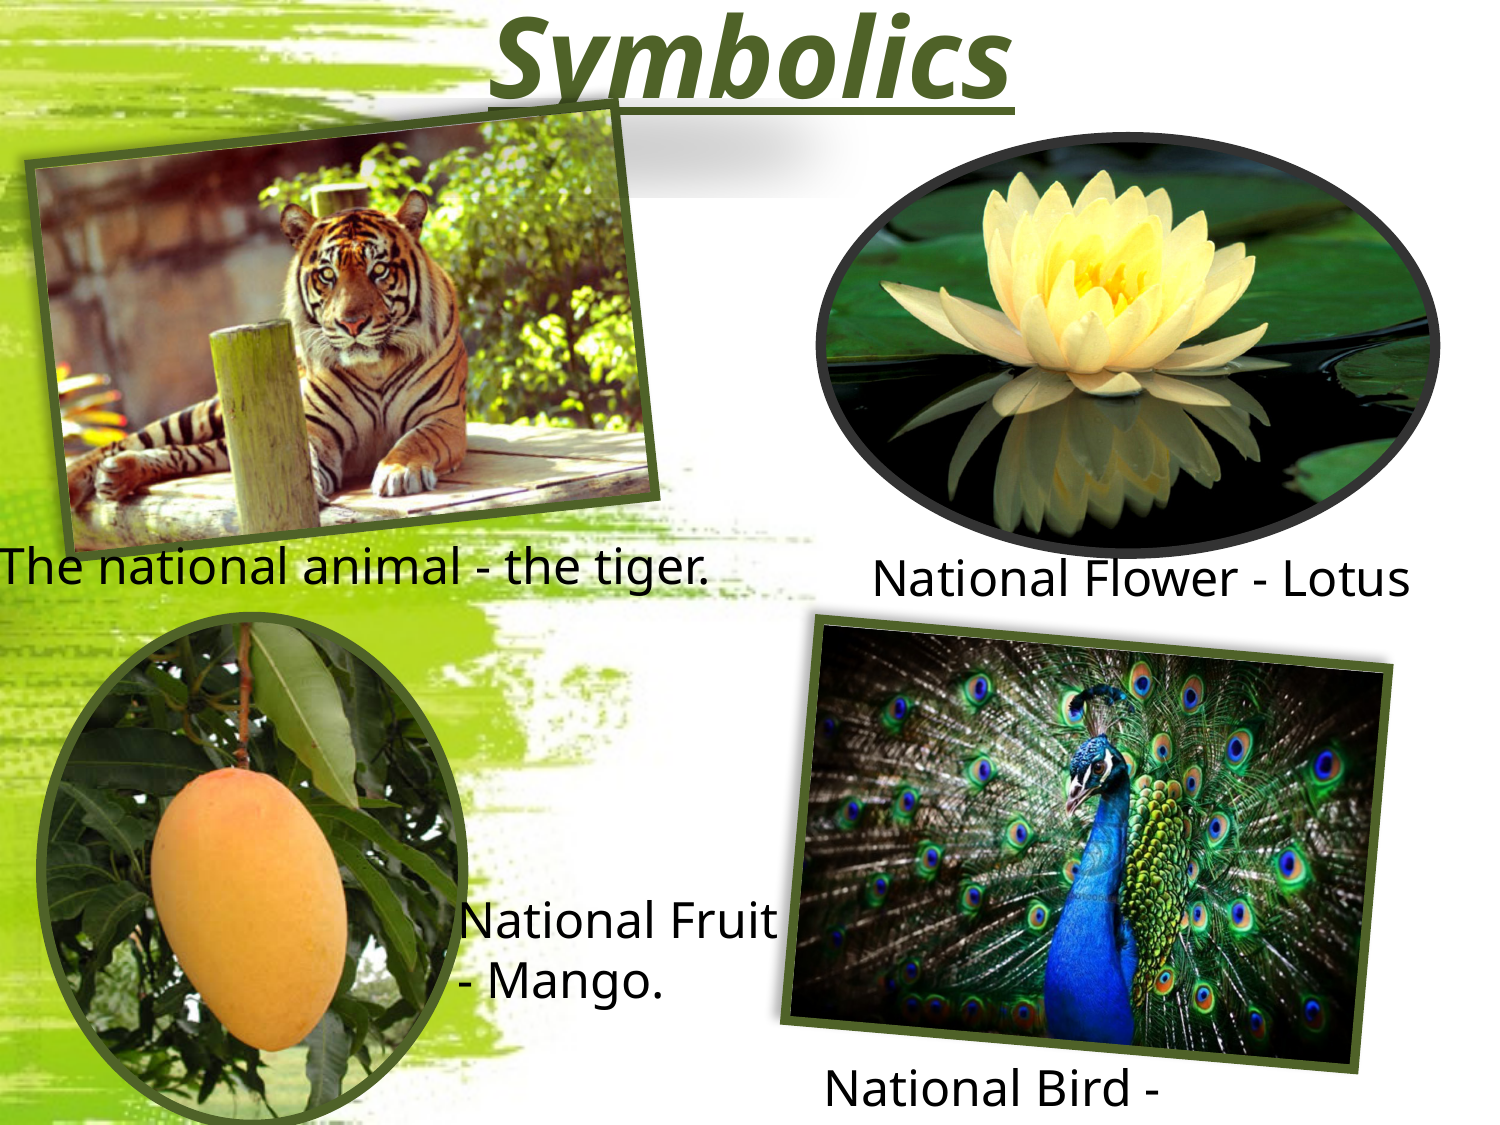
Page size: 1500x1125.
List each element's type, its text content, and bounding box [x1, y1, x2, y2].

text_box National Flower - Lotus [856, 538, 1471, 614]
text_box The national animal - the tiger. [0, 527, 740, 602]
text_box National Bird - Peacock [809, 1049, 1282, 1125]
text_box National Fruit - Mango. [469, 881, 800, 1017]
picture [0, 0, 1500, 1125]
title Symbolics [76, 0, 1427, 135]
